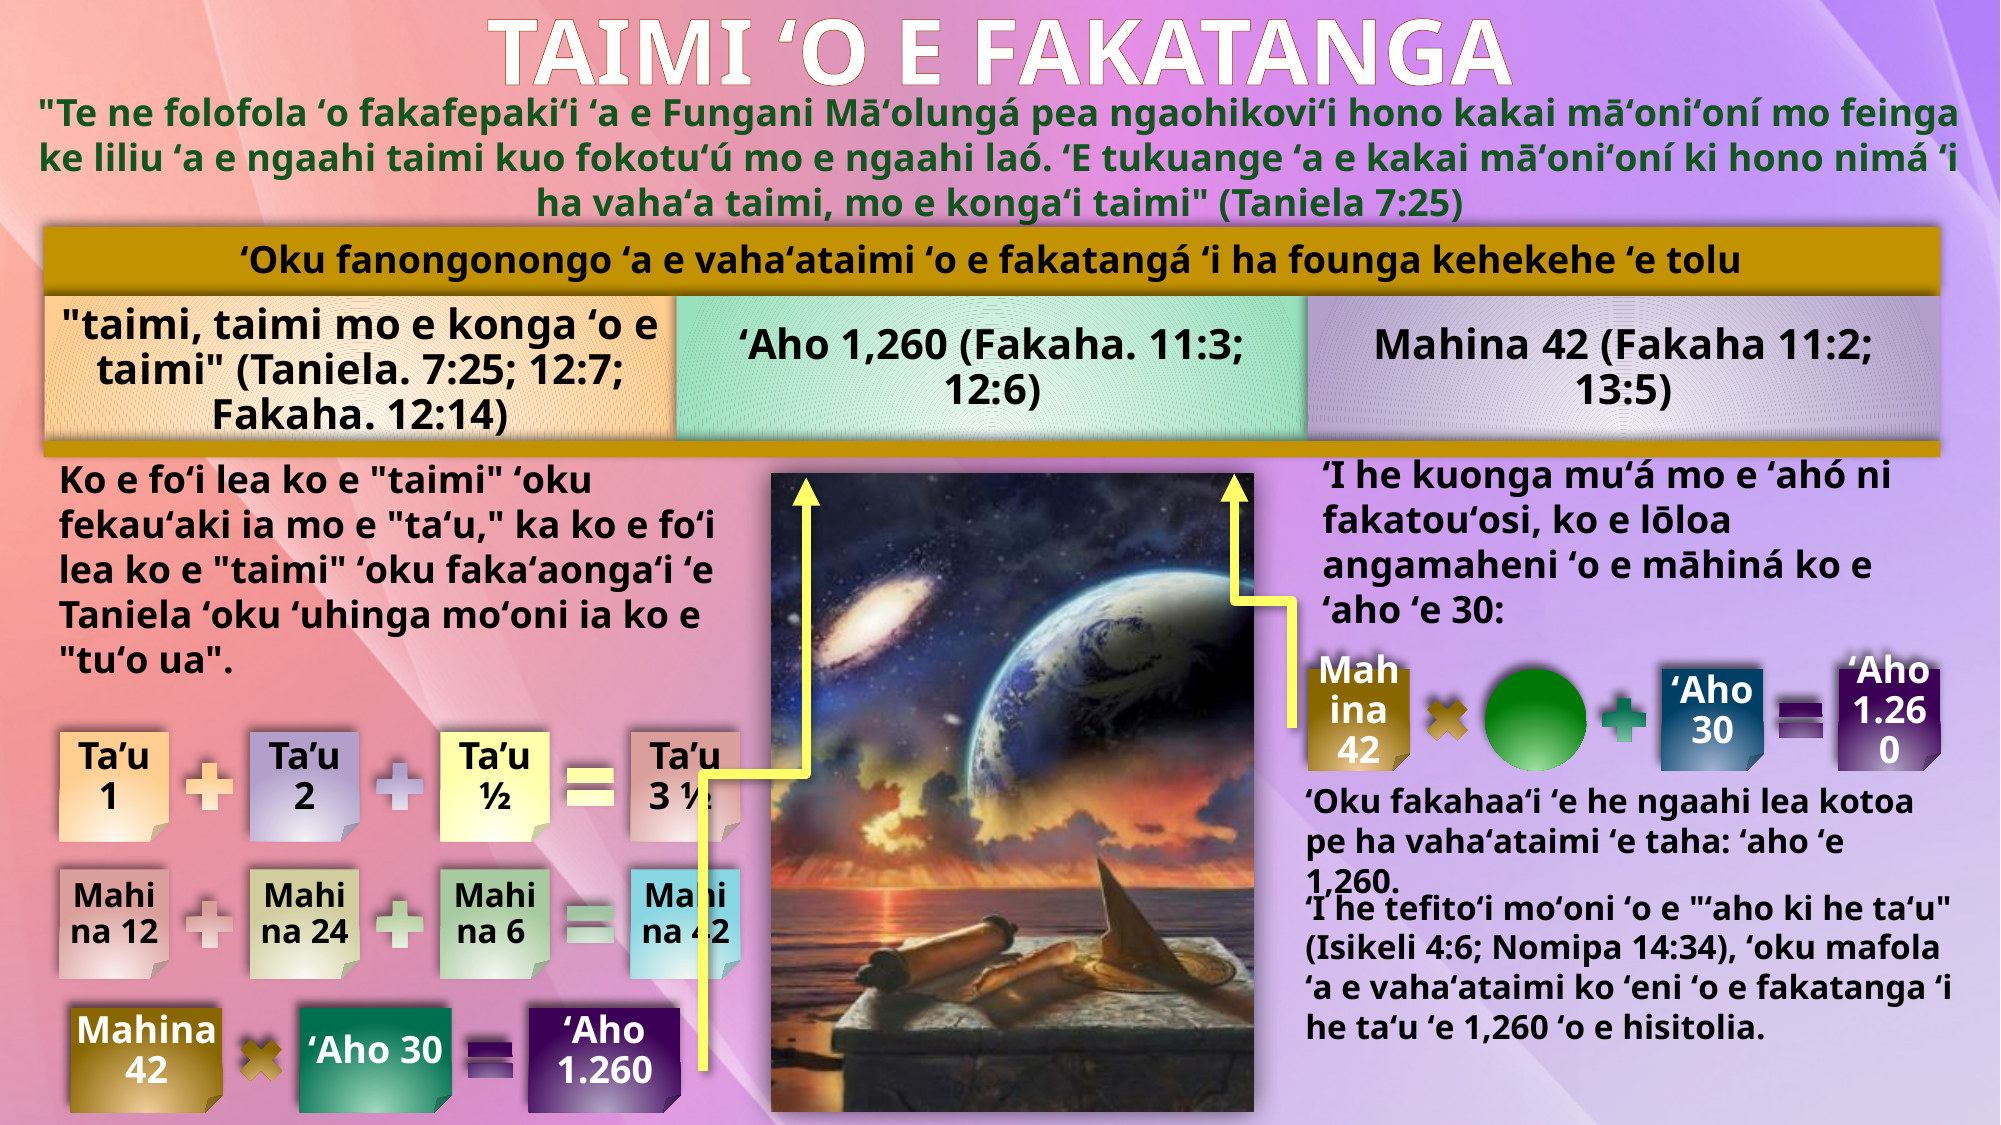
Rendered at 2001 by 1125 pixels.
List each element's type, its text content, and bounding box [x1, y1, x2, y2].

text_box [59, 719, 741, 847]
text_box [1307, 643, 1941, 796]
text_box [457, 722, 1052, 826]
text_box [59, 1007, 693, 1113]
picture [0, 0, 2001, 1125]
text_box ʻOku fakahaaʻi ʻe he ngaahi lea kotoa pe ha vahaʻataimi ʻe taha: ʻaho ʻe 1,260. [1290, 772, 1955, 879]
text_box "Te ne folofola ʻo fakafepakiʻi ʻa e Fungani Māʻolungá pea ngaohikoviʻi hono kakai māʻoniʻoní mo feinga ke liliu ʻa e ngaahi taimi kuo fokotuʻú mo e ngaahi laó. ʻE tukuange ʻa e kakai māʻoniʻoní ki hono nimá ʻi ha vahaʻa taimi, mo e kongaʻi taimi" (Taniela 7:25) [0, 81, 2000, 232]
text_box ʻI he kuonga muʻá mo e ʻahó ni fakatouʻosi, ko e lōloa angamaheni ʻo e māhiná ko e ʻaho ʻe 30: [1307, 443, 1972, 639]
text_box ʻI he tefitoʻi moʻoni ʻo e "ʻaho ki he taʻu" (Isikeli 4:6; Nomipa 14:34), ʻoku mafola ʻa e vahaʻataimi ko ʻeni ʻo e fakatanga ʻi he taʻu ʻe 1,260 ʻo e hisitolia. [1290, 879, 1987, 1054]
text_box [43, 226, 1941, 458]
text_box TAIMI ʻO E FAKATANGA [0, 0, 2000, 81]
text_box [1135, 571, 1391, 630]
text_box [59, 856, 741, 992]
text_box Ko e foʻi lea ko e "taimi" ʻoku fekauʻaki ia mo e "taʻu," ka ko e foʻi lea ko e "taimi" ʻoku fakaʻaongaʻi ʻe Taniela ʻoku ʻuhinga moʻoni ia ko e "tuʻo ua". [43, 459, 768, 689]
